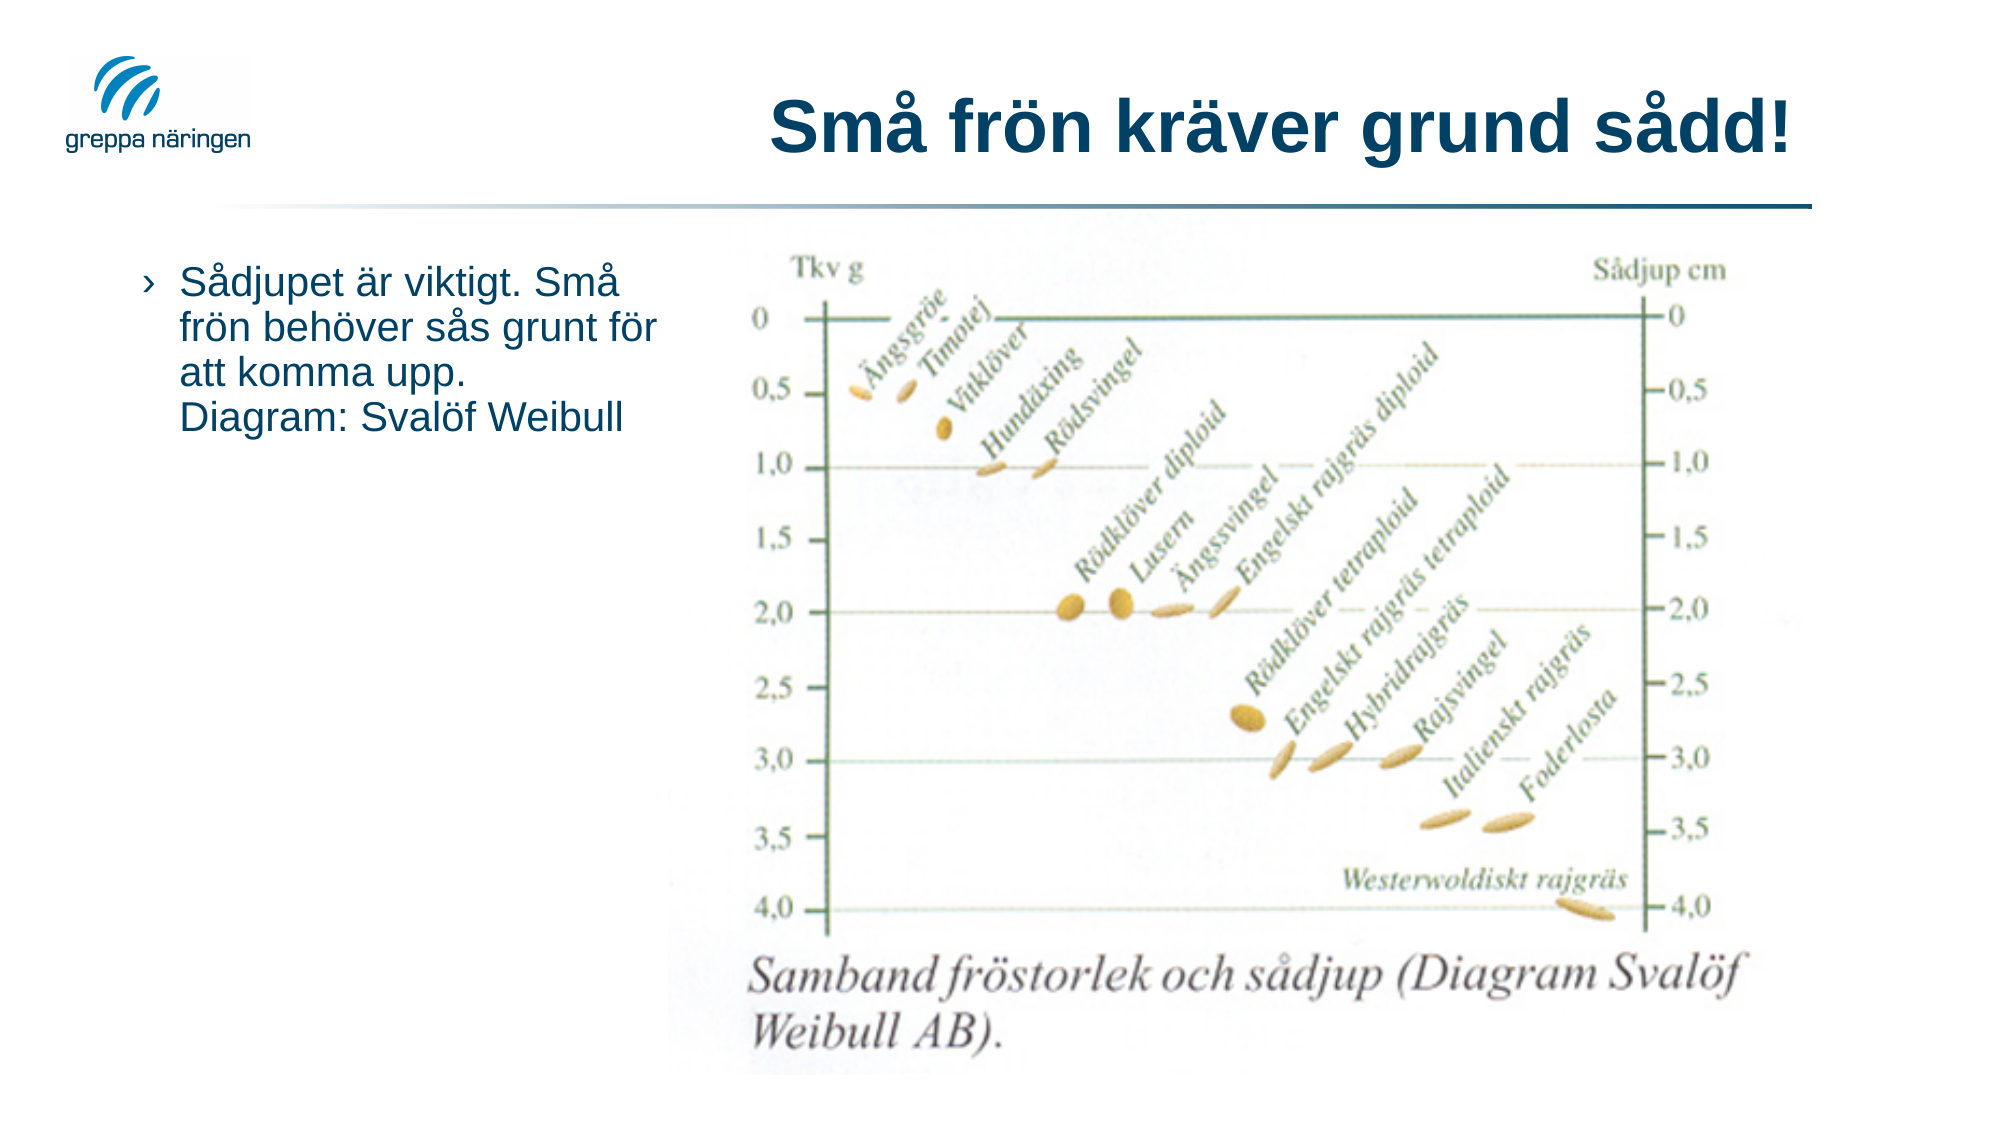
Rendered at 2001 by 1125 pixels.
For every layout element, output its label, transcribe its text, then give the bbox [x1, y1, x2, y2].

list Sådjupet är viktigt. Små frön behöver sås grunt för att komma upp. Diagram: Svalöf Weibull [126, 253, 667, 644]
picture [66, 56, 249, 153]
title Små frön kräver grund sådd! [249, 50, 1810, 207]
picture [667, 213, 1810, 1075]
picture [208, 204, 1812, 212]
